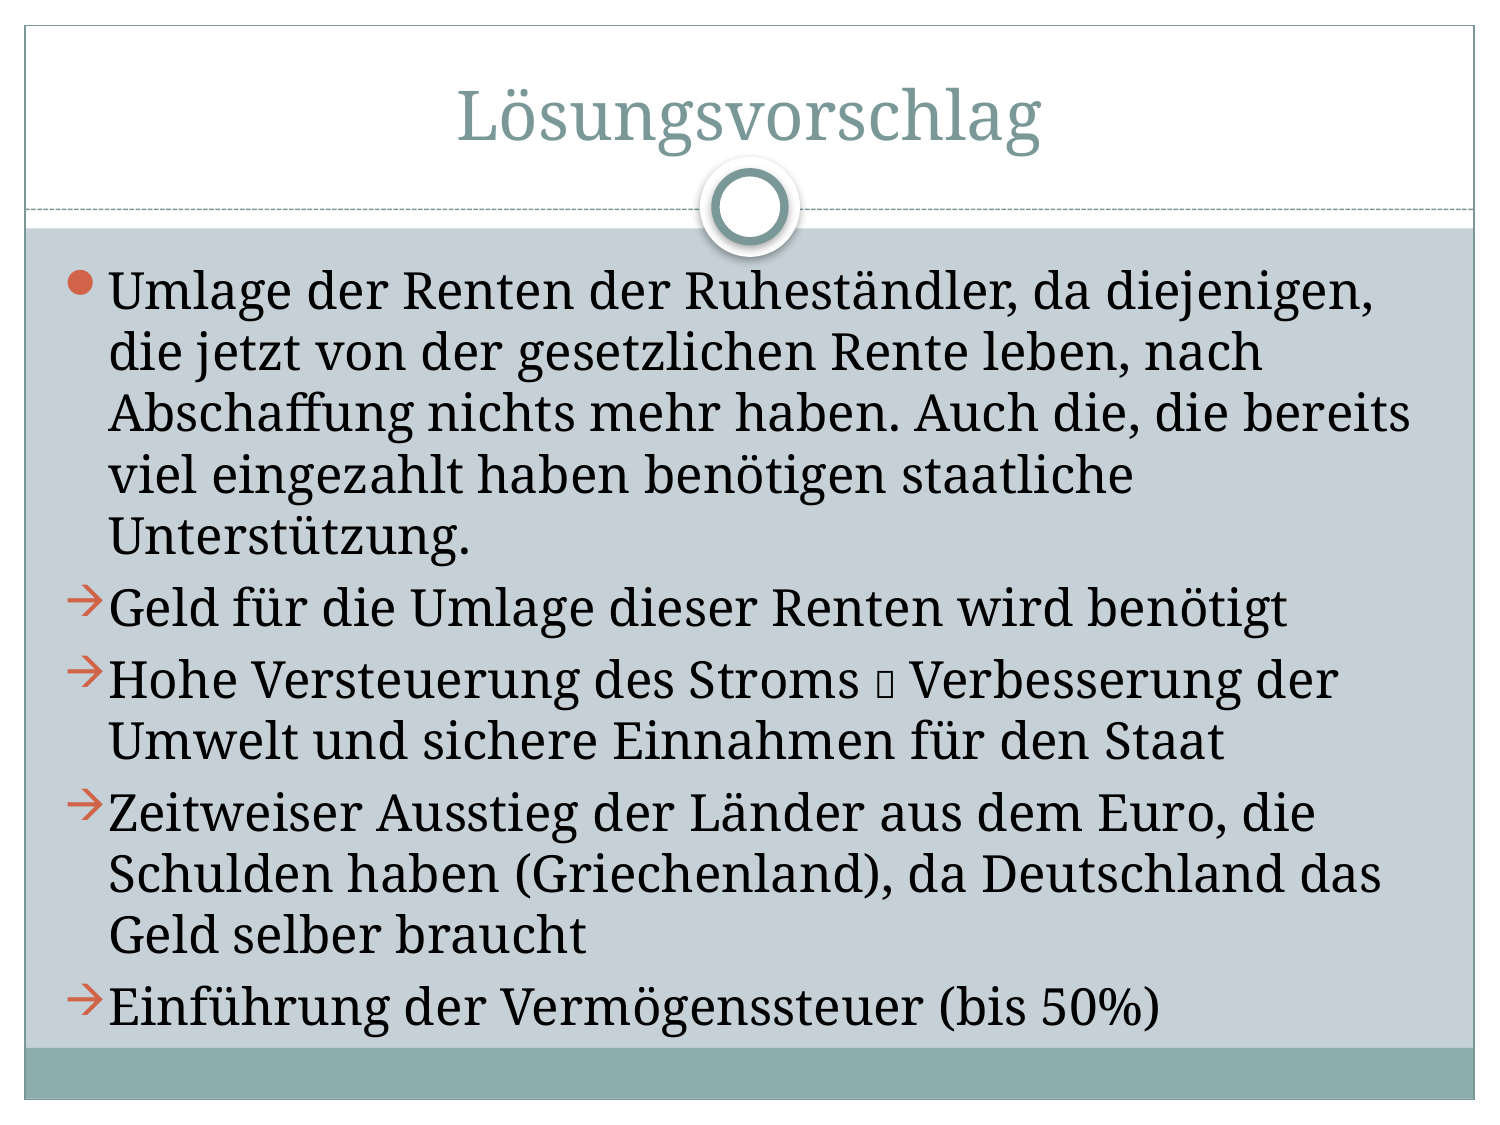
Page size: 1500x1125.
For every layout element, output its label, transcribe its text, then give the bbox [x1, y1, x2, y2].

title Lösungsvorschlag [49, 37, 1450, 162]
list Umlage der Renten der Ruheständler, da diejenigen, die jetzt von der gesetzlichen Rente leben, nach Abschaffung nichts mehr haben. Auch die, die bereits viel eingezahlt haben benötigen staatliche Unterstützung. Geld für die Umlage dieser Renten wird benötigt Hohe Versteuerung des Stroms  Verbesserung der Umwelt und sichere Einnahmen für den Staat Zeitweiser Ausstieg der Länder aus dem Euro, die Schulden haben (Griechenland), da Deutschland das Geld selber braucht Einführung der Vermögenssteuer (bis 50%) [49, 250, 1445, 1047]
